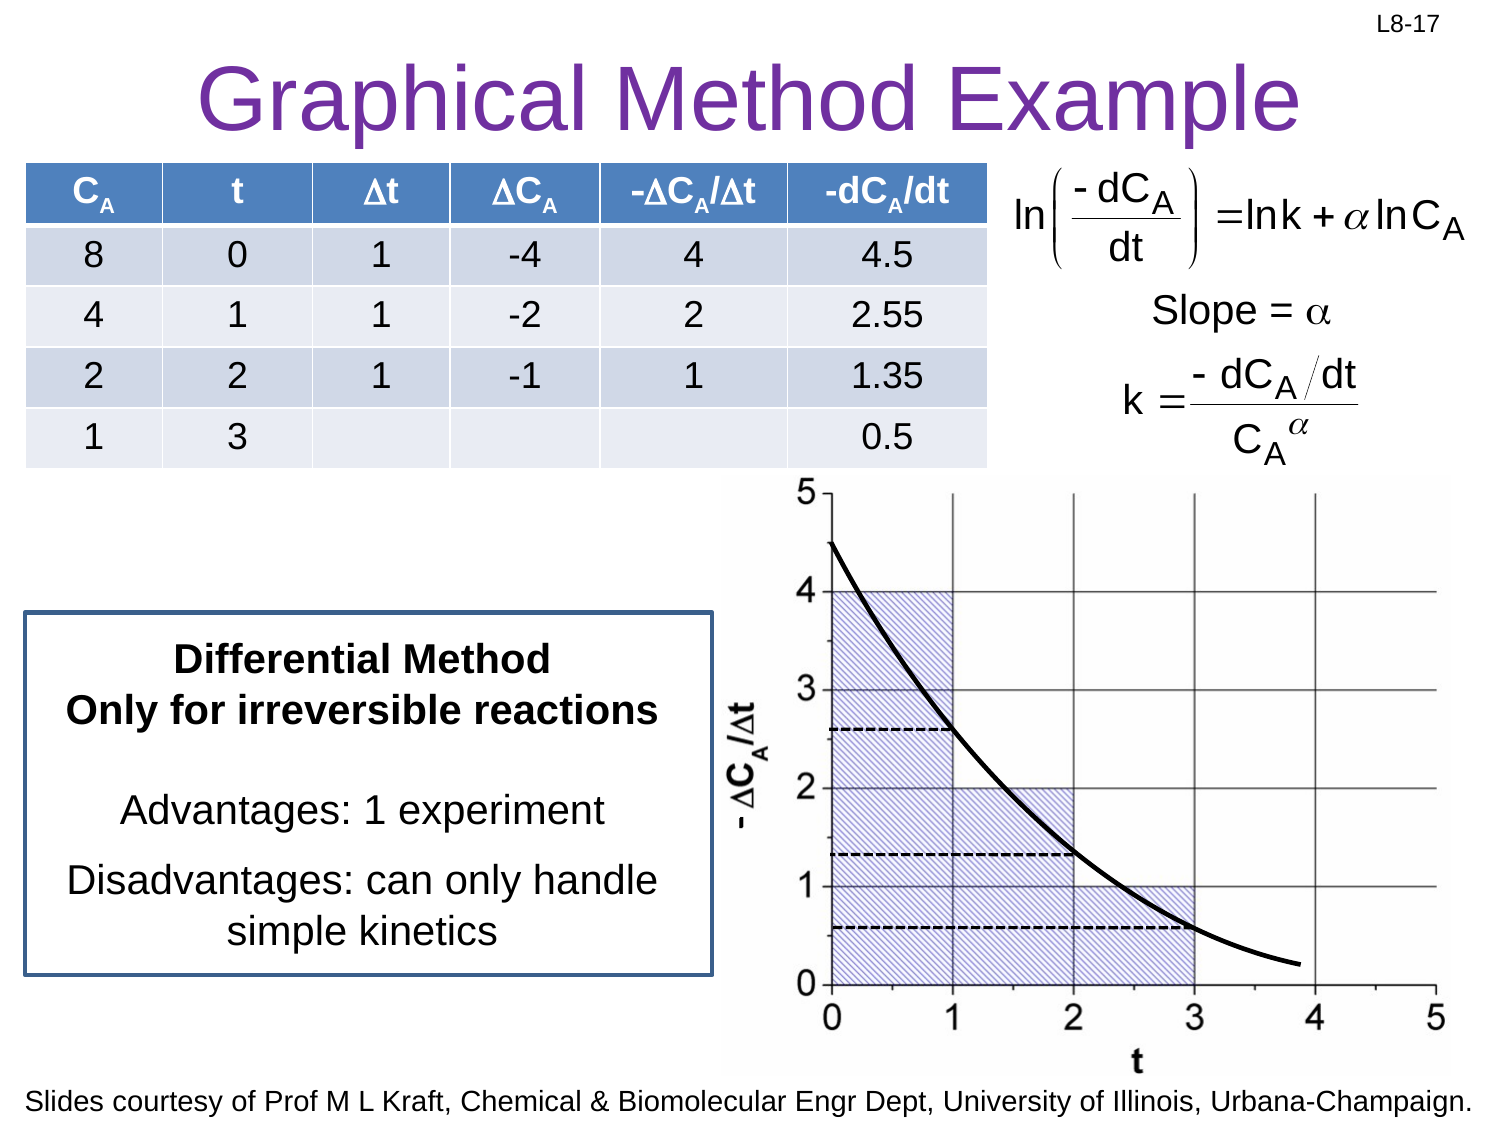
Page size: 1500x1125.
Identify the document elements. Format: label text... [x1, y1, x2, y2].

table_cell 1 [26, 409, 162, 468]
table_cell 1 [601, 348, 787, 407]
table_cell 0 [163, 228, 312, 285]
table_header t [163, 163, 312, 223]
table_cell 2.55 [788, 287, 987, 346]
table_cell 4.5 [788, 228, 987, 285]
table_header -dCA/dt [788, 163, 987, 223]
table_cell 1 [313, 348, 449, 407]
table_cell 2 [26, 348, 162, 407]
table_cell -2 [451, 287, 599, 346]
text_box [1120, 349, 1363, 471]
table_cell 3 [163, 409, 312, 468]
text_box - [703, 787, 716, 845]
text_box [23, 610, 714, 977]
table_cell 2 [163, 348, 312, 407]
text_box Slope = a [1267, 285, 1347, 340]
table_header -DCA/Dt [601, 163, 787, 223]
text_box [1197, 97, 1261, 160]
table_cell -1 [451, 348, 599, 407]
table_cell 4 [601, 228, 787, 285]
table_cell -4 [451, 228, 599, 285]
table_cell 1 [313, 228, 449, 285]
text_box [1012, 162, 1472, 276]
table_cell 1 [313, 287, 449, 346]
table_cell 2 [601, 287, 787, 346]
table_header DCA [451, 163, 599, 223]
table_cell 4 [26, 287, 162, 346]
table_cell [601, 409, 787, 468]
table_cell 1.35 [788, 348, 987, 407]
table_cell [313, 409, 449, 468]
table_cell 1 [163, 287, 312, 346]
picture [721, 475, 1451, 1076]
table_cell [451, 409, 599, 468]
text_box Differential Method Only for irreversible reactions Advantages: 1 experiment Disadvantages: can only handle simple kinetics [50, 624, 675, 961]
table_header CA [26, 163, 162, 223]
text_box [897, 285, 1270, 473]
table_cell 0.5 [788, 409, 957, 468]
title Graphical Method Example [0, 0, 1500, 188]
table_header Dt [313, 163, 449, 223]
table_cell 8 [26, 228, 162, 285]
